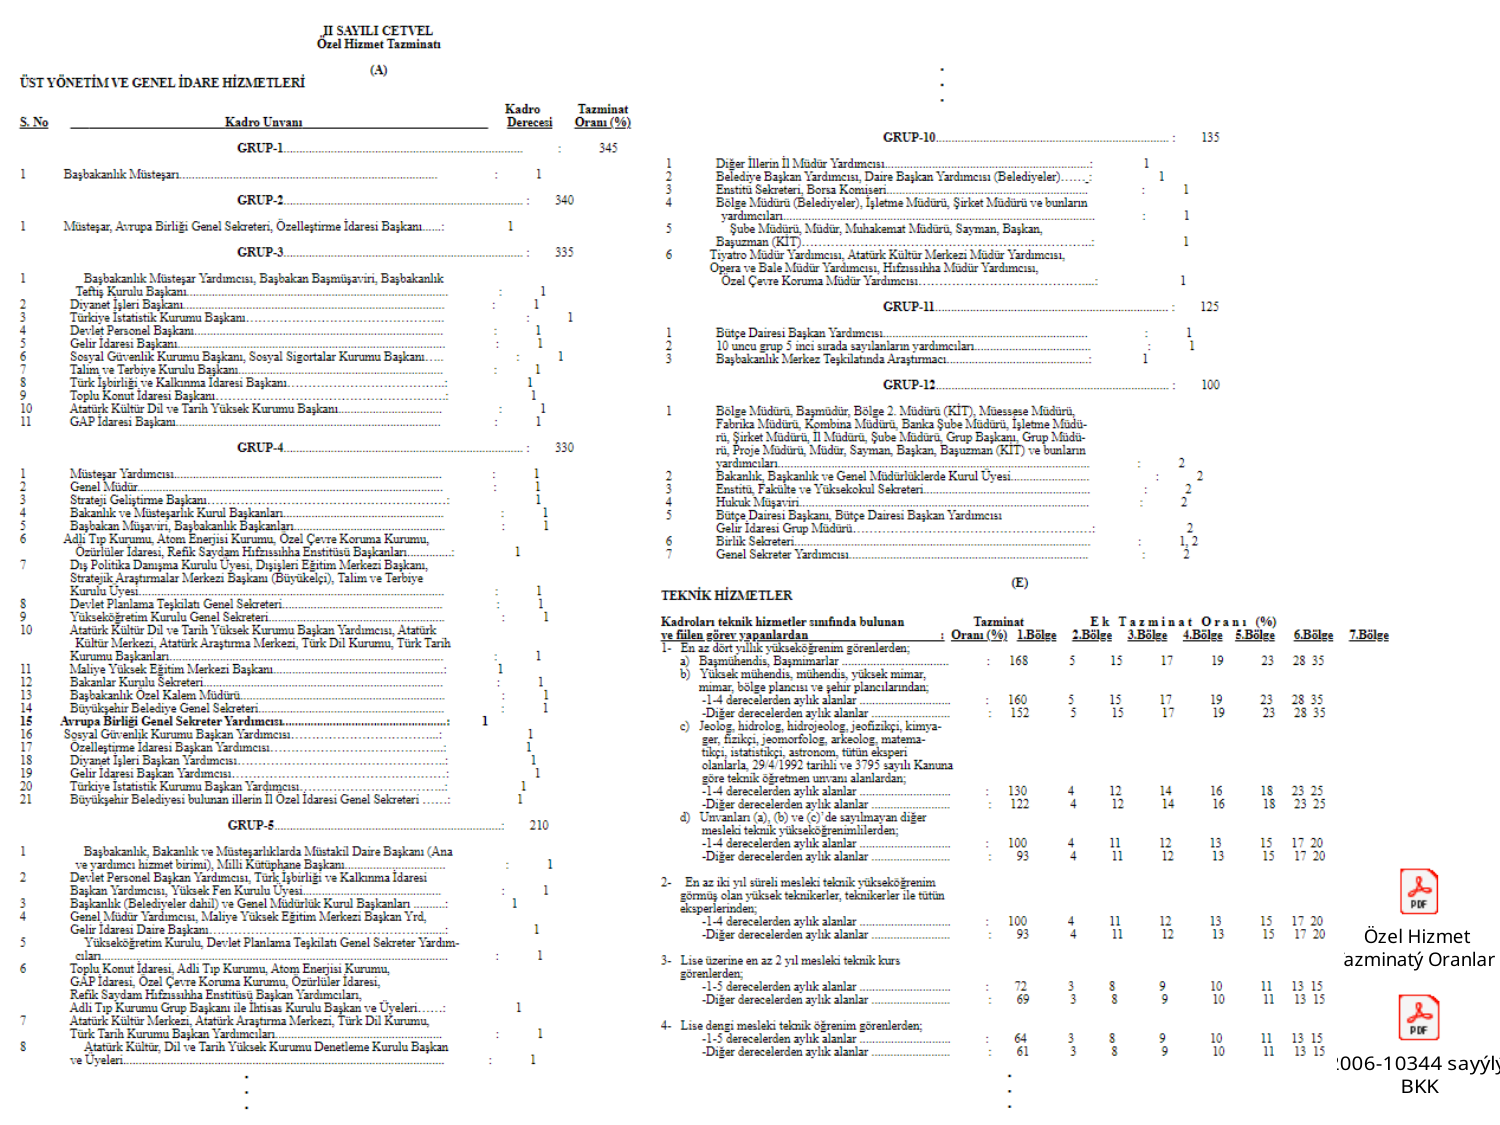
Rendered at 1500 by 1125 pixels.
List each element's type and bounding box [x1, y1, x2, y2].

picture [0, 13, 1500, 1121]
text_box [1337, 993, 1500, 1121]
text_box [1344, 866, 1495, 994]
